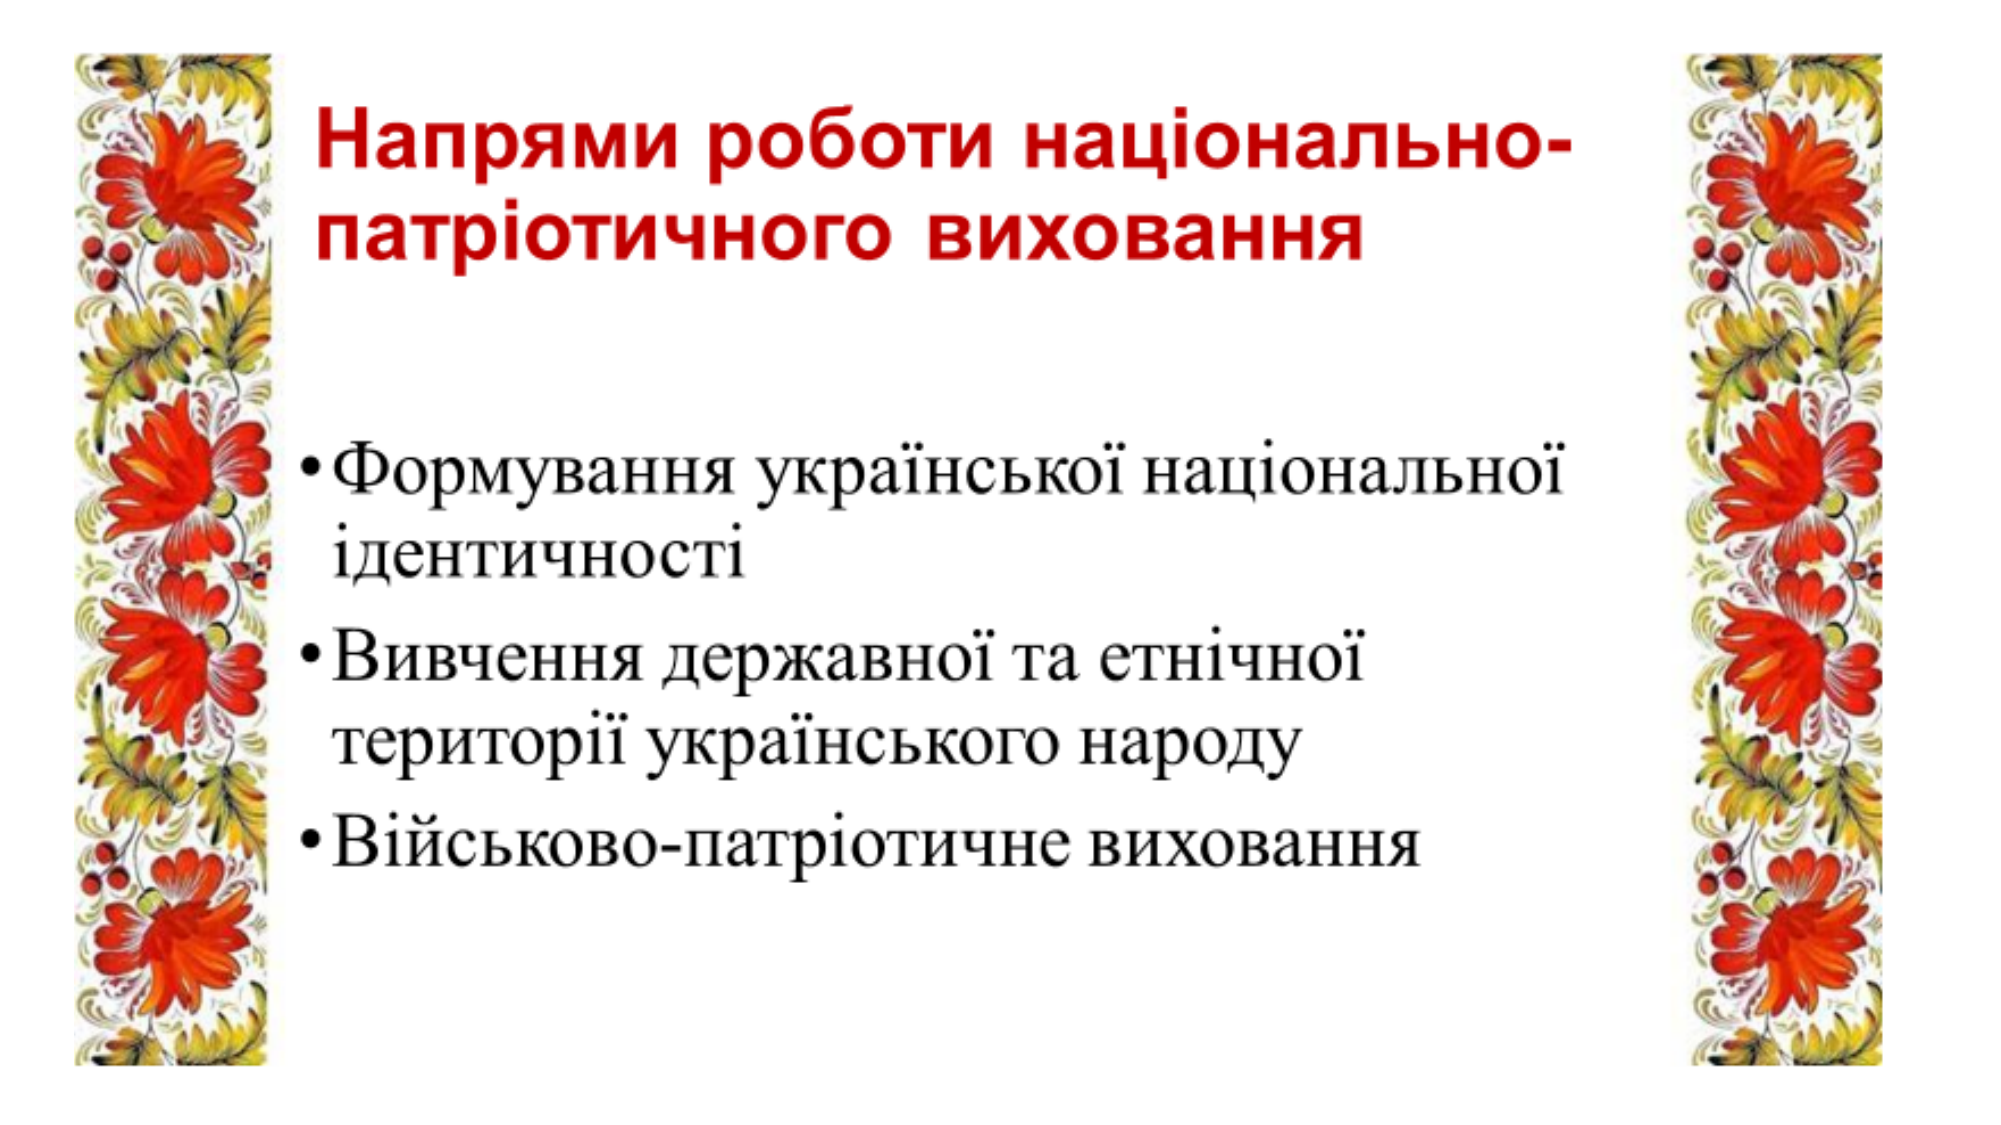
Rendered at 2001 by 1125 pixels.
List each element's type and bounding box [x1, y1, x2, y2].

picture [73, 40, 1892, 1085]
